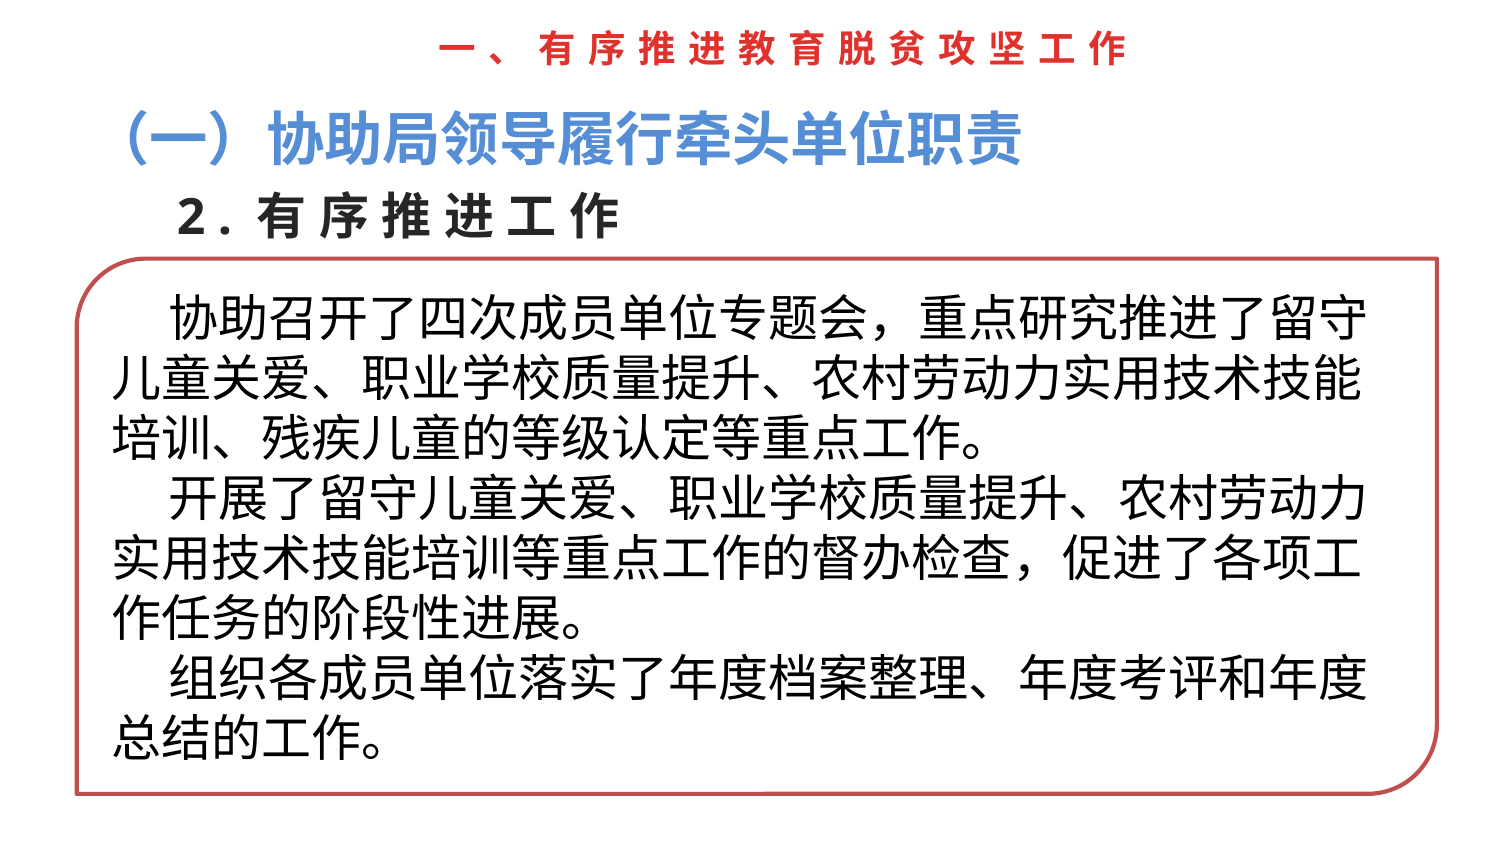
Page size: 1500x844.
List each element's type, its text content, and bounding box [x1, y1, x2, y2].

text_box 2.有序推进工作 [162, 176, 704, 252]
text_box （一）协助局领导履行牵头单位职责 [76, 95, 1391, 180]
text_box 一、有序推进教育脱贫攻坚工作 [424, 17, 1142, 78]
text_box 协助召开了四次成员单位专题会，重点研究推进了留守儿童关爱、职业学校质量提升、农村劳动力实用技术技能培训、残疾儿童的等级认定等重点工作。 开展了留守儿童关爱、职业学校质量提升、农村劳动力实用技术技能培训等重点工作的督办检查，促进了各项工作任务的阶段性进展。 组织各成员单位落实了年度档案整理、年度考评和年度总结的工作。 [74, 256, 1439, 796]
